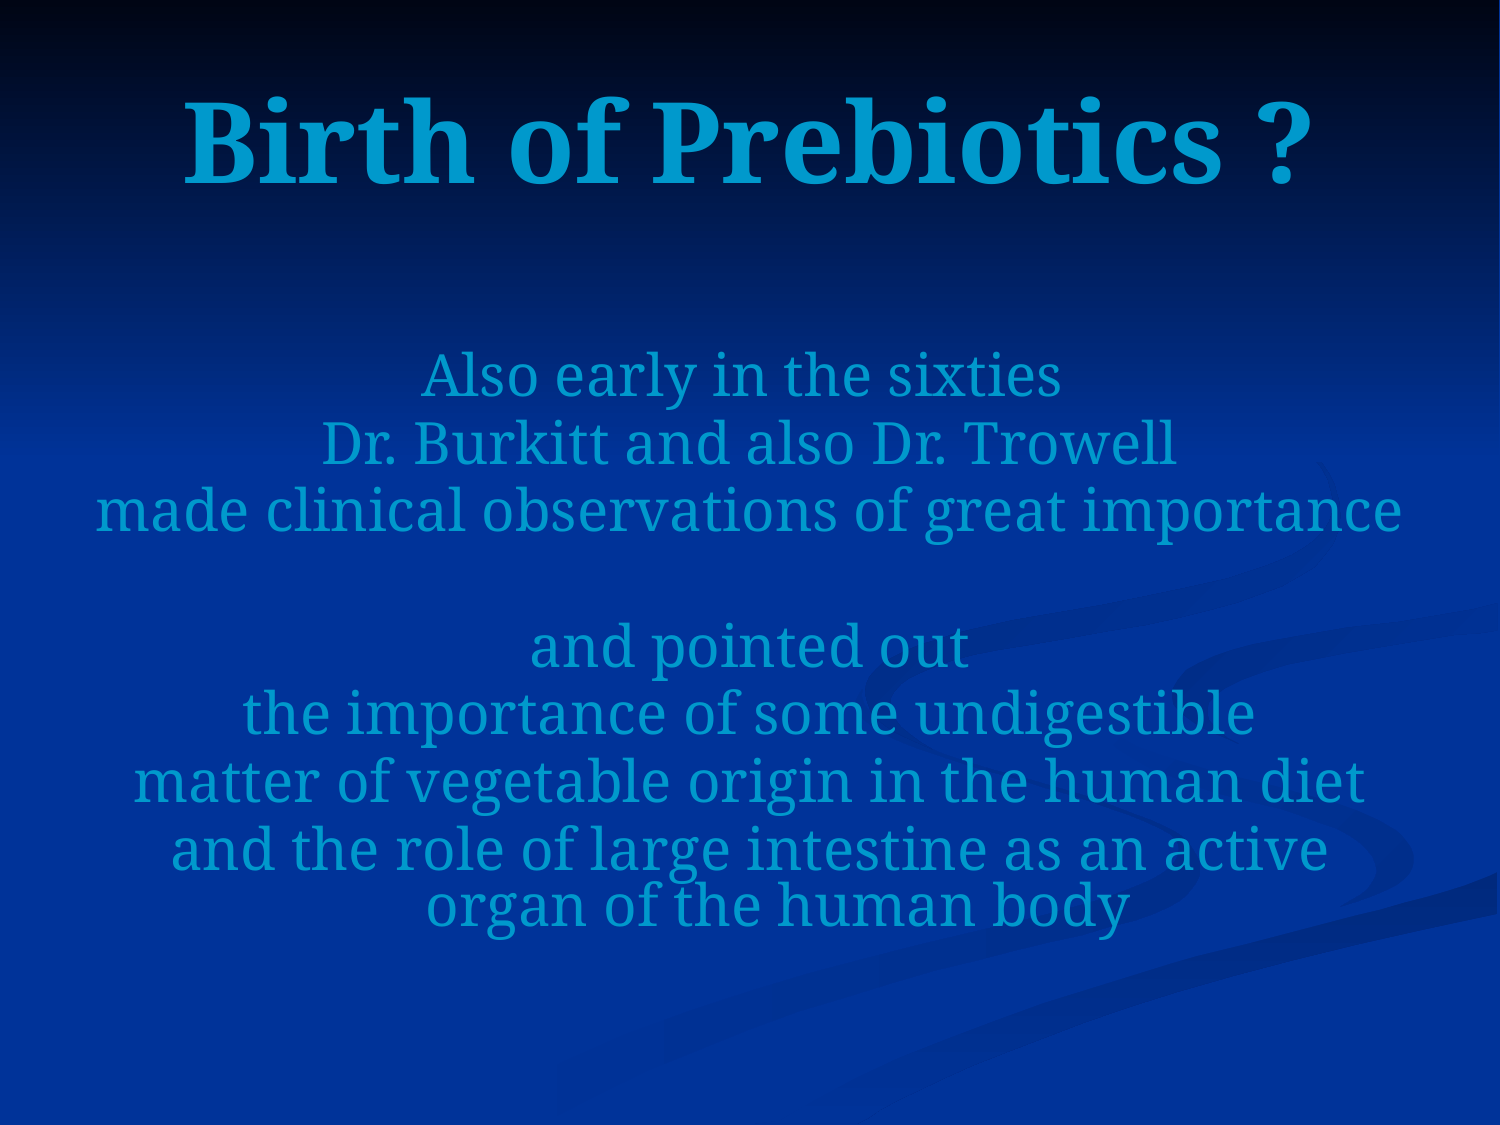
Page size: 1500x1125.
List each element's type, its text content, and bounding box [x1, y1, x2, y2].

title Birth of Prebiotics ? [74, 44, 1426, 233]
list Also early in the sixties Dr. Burkitt and also Dr. Trowell made clinical observations of great importance and pointed out the importance of some undigestible matter of vegetable origin in the human diet and the role of large intestine as an active organ of the human body [74, 262, 1426, 1006]
